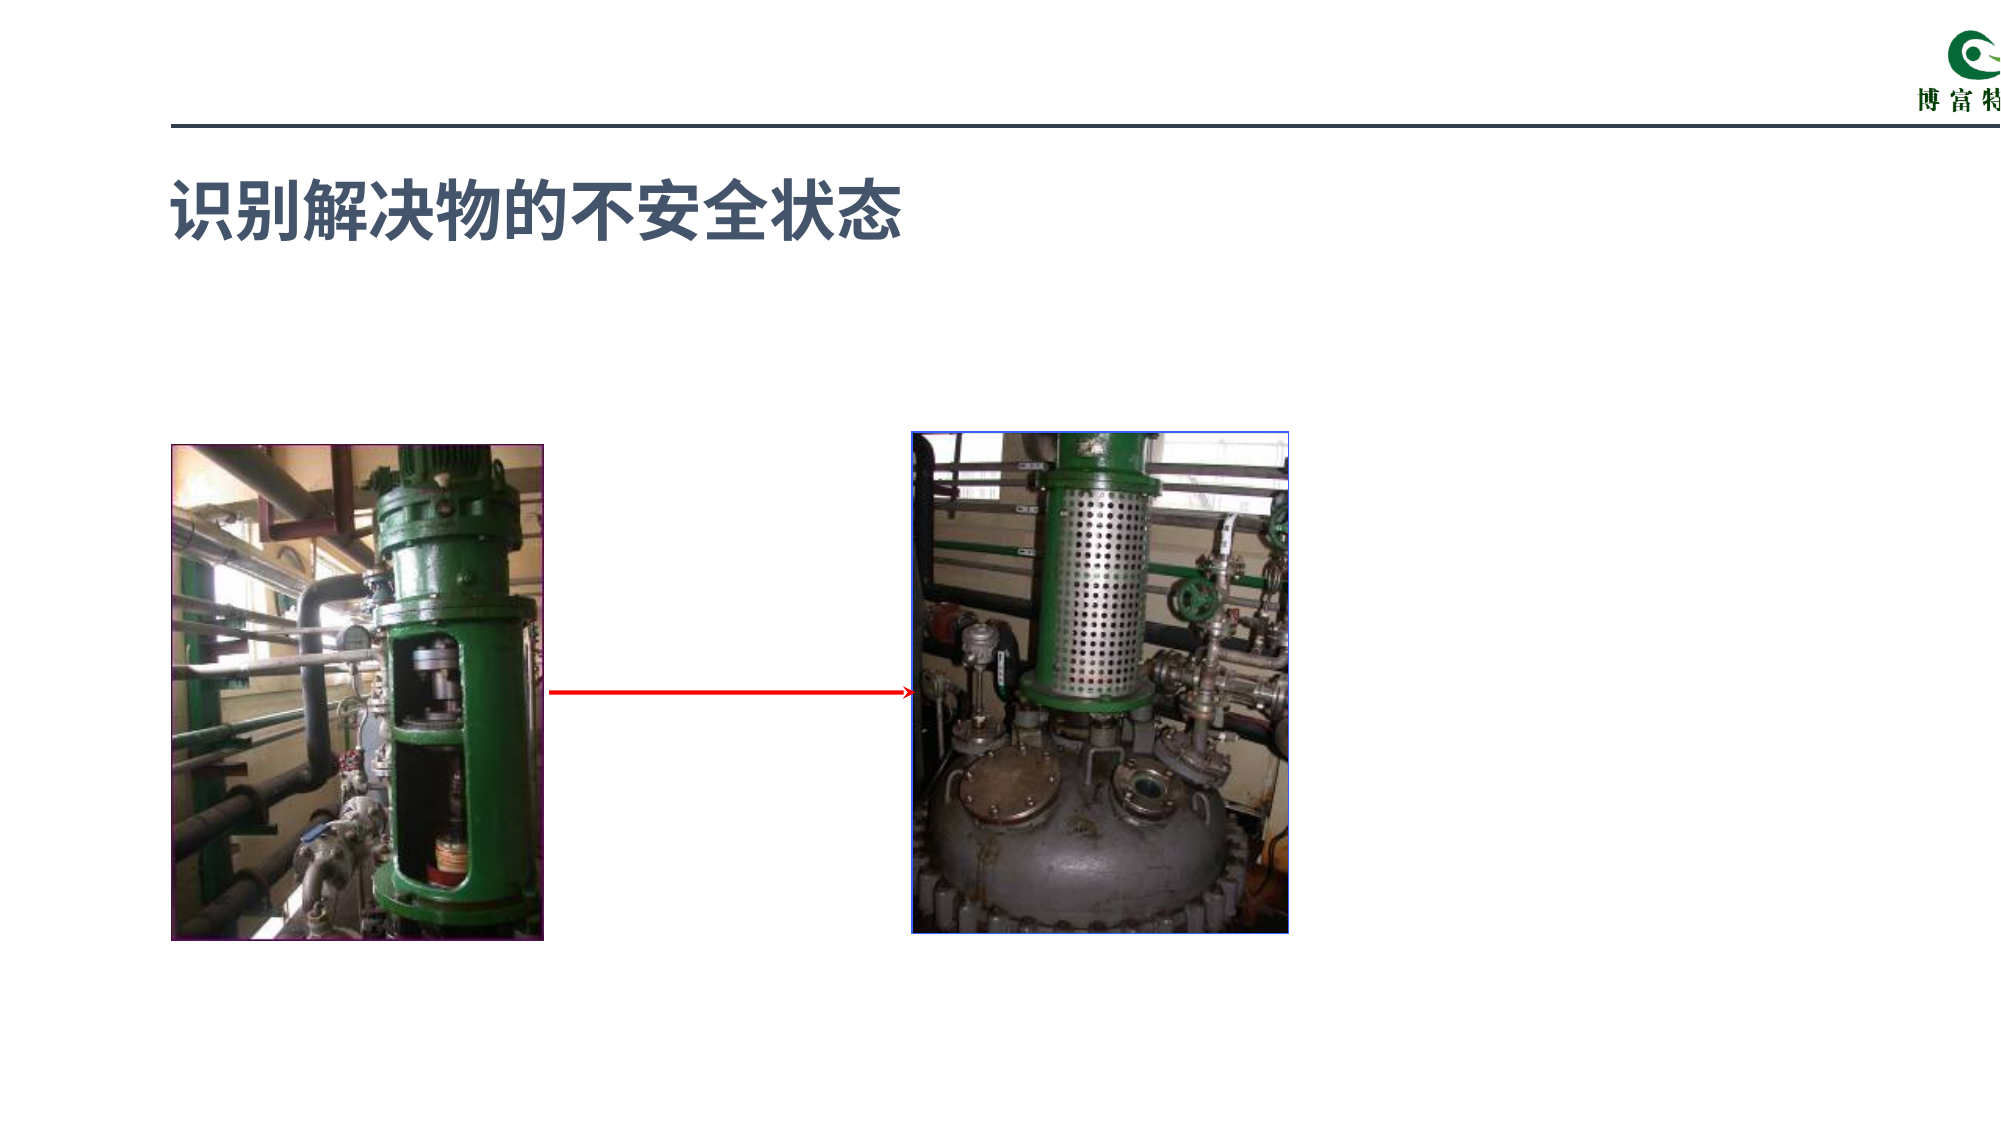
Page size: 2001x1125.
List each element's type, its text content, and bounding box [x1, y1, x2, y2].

picture [1898, 15, 2001, 115]
text_box 识别解决物的不安全状态 [94, 161, 978, 257]
picture [912, 432, 1288, 933]
picture [170, 444, 544, 941]
text_box [902, 686, 912, 699]
